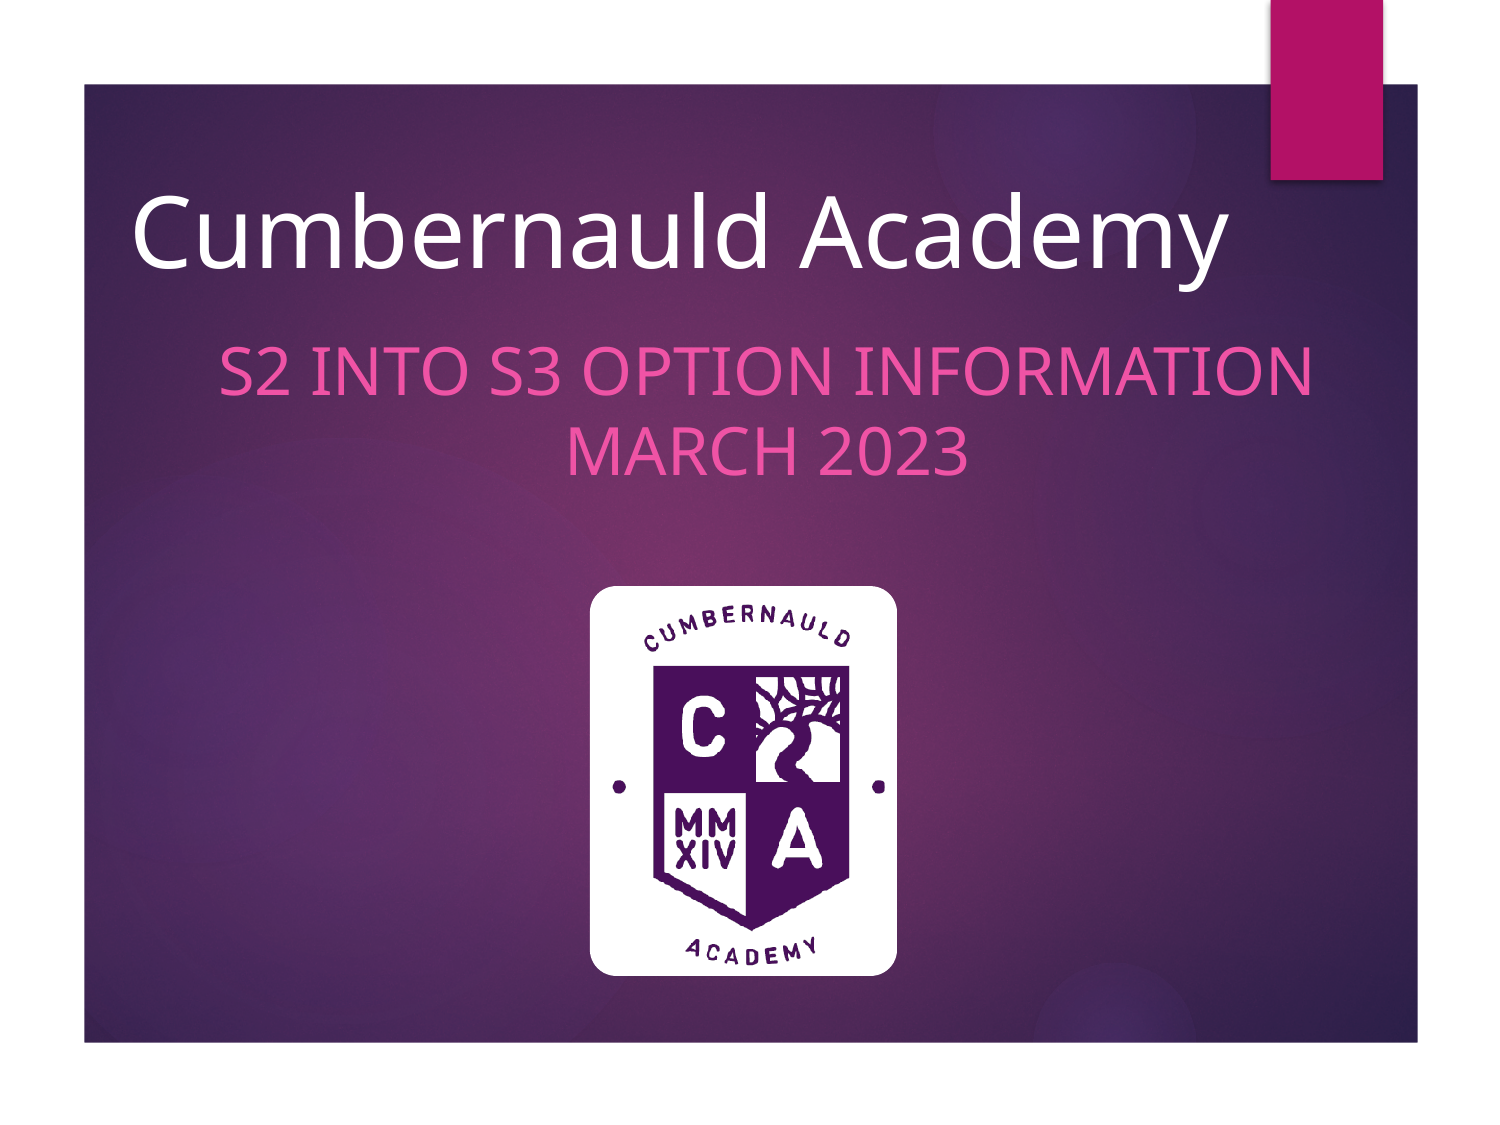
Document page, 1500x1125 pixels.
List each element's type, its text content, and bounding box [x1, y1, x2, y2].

title Cumbernauld Academy [114, 54, 1500, 296]
subtitle S2 INTO S3 OPTION Information march 2023 [88, 255, 1447, 543]
picture [589, 585, 898, 977]
